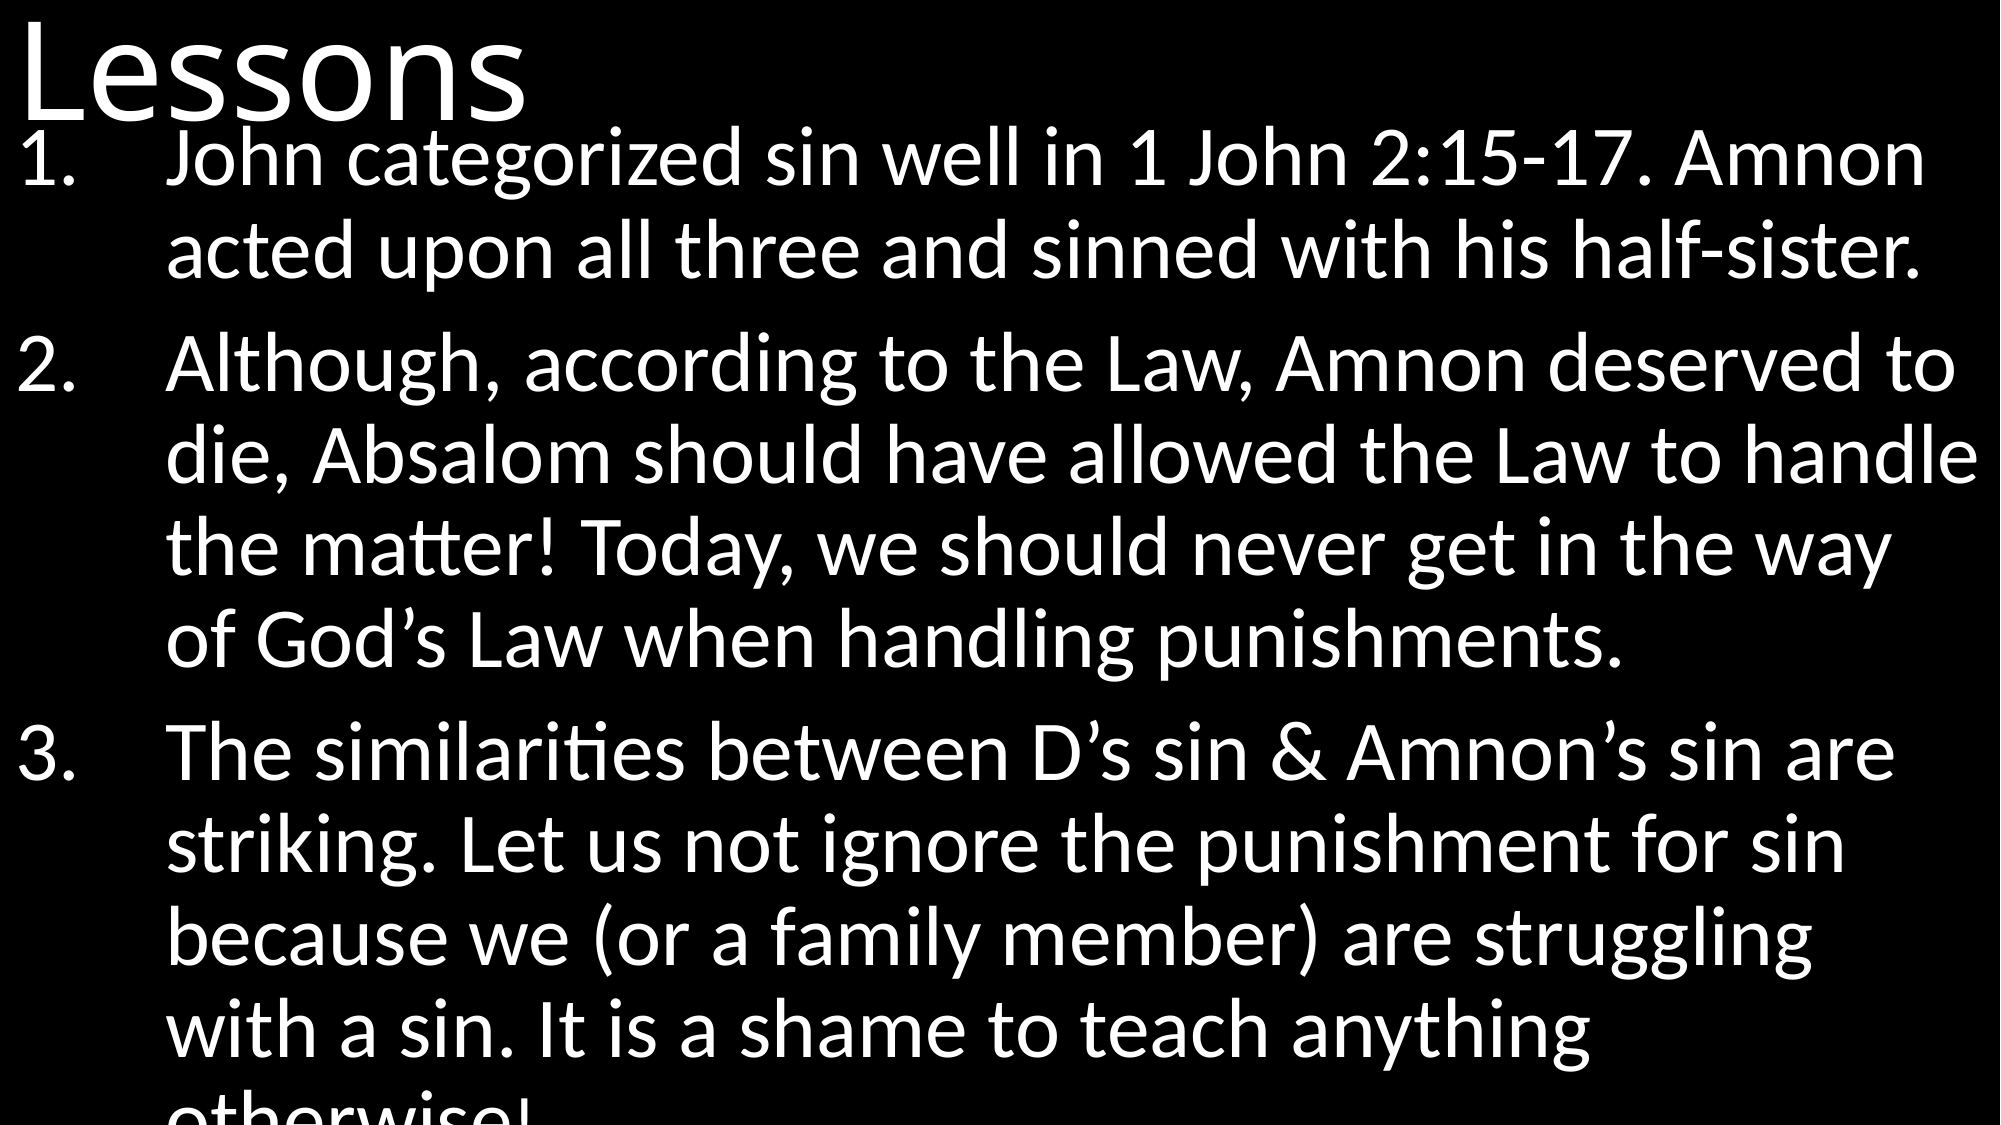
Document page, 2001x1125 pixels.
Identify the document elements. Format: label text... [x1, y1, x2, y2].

title Lessons [0, 0, 2000, 104]
list John categorized sin well in 1 John 2:15-17. Amnon acted upon all three and sinned with his half-sister. Although, according to the Law, Amnon deserved to die, Absalom should have allowed the Law to handle the matter! Today, we should never get in the way of God’s Law when handling punishments. The similarities between D’s sin & Amnon’s sin are striking. Let us not ignore the punishment for sin because we (or a family member) are struggling with a sin. It is a shame to teach anything otherwise! [0, 104, 2000, 1125]
